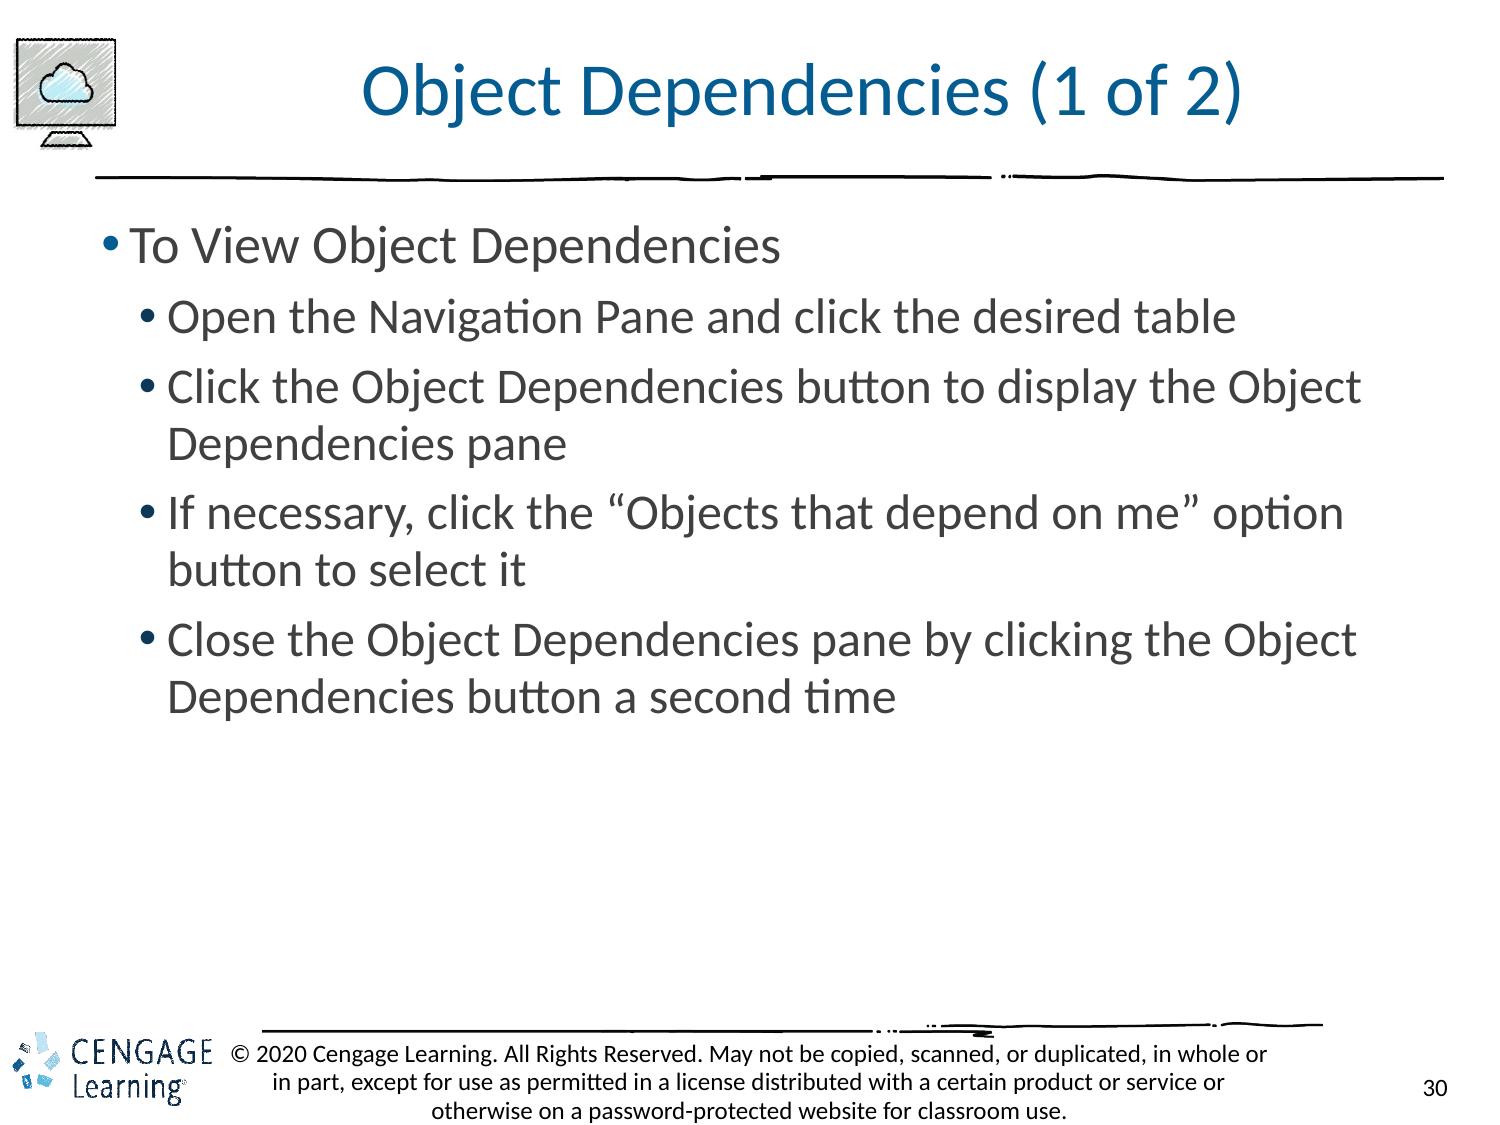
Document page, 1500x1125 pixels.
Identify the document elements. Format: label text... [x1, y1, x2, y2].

title Object Dependencies (1 of 2) [124, 22, 1484, 163]
picture [13, 36, 117, 151]
list To View Object Dependencies Open the Navigation Pane and click the desired table Click the Object Dependencies button to display the Object Dependencies pane If necessary, click the “Objects that depend on me” option button to select it Close the Object Dependencies pane by clicking the Object Dependencies button a second time [101, 213, 1444, 992]
picture [262, 1022, 1323, 1038]
picture [12, 1032, 212, 1106]
picture [95, 174, 1444, 182]
